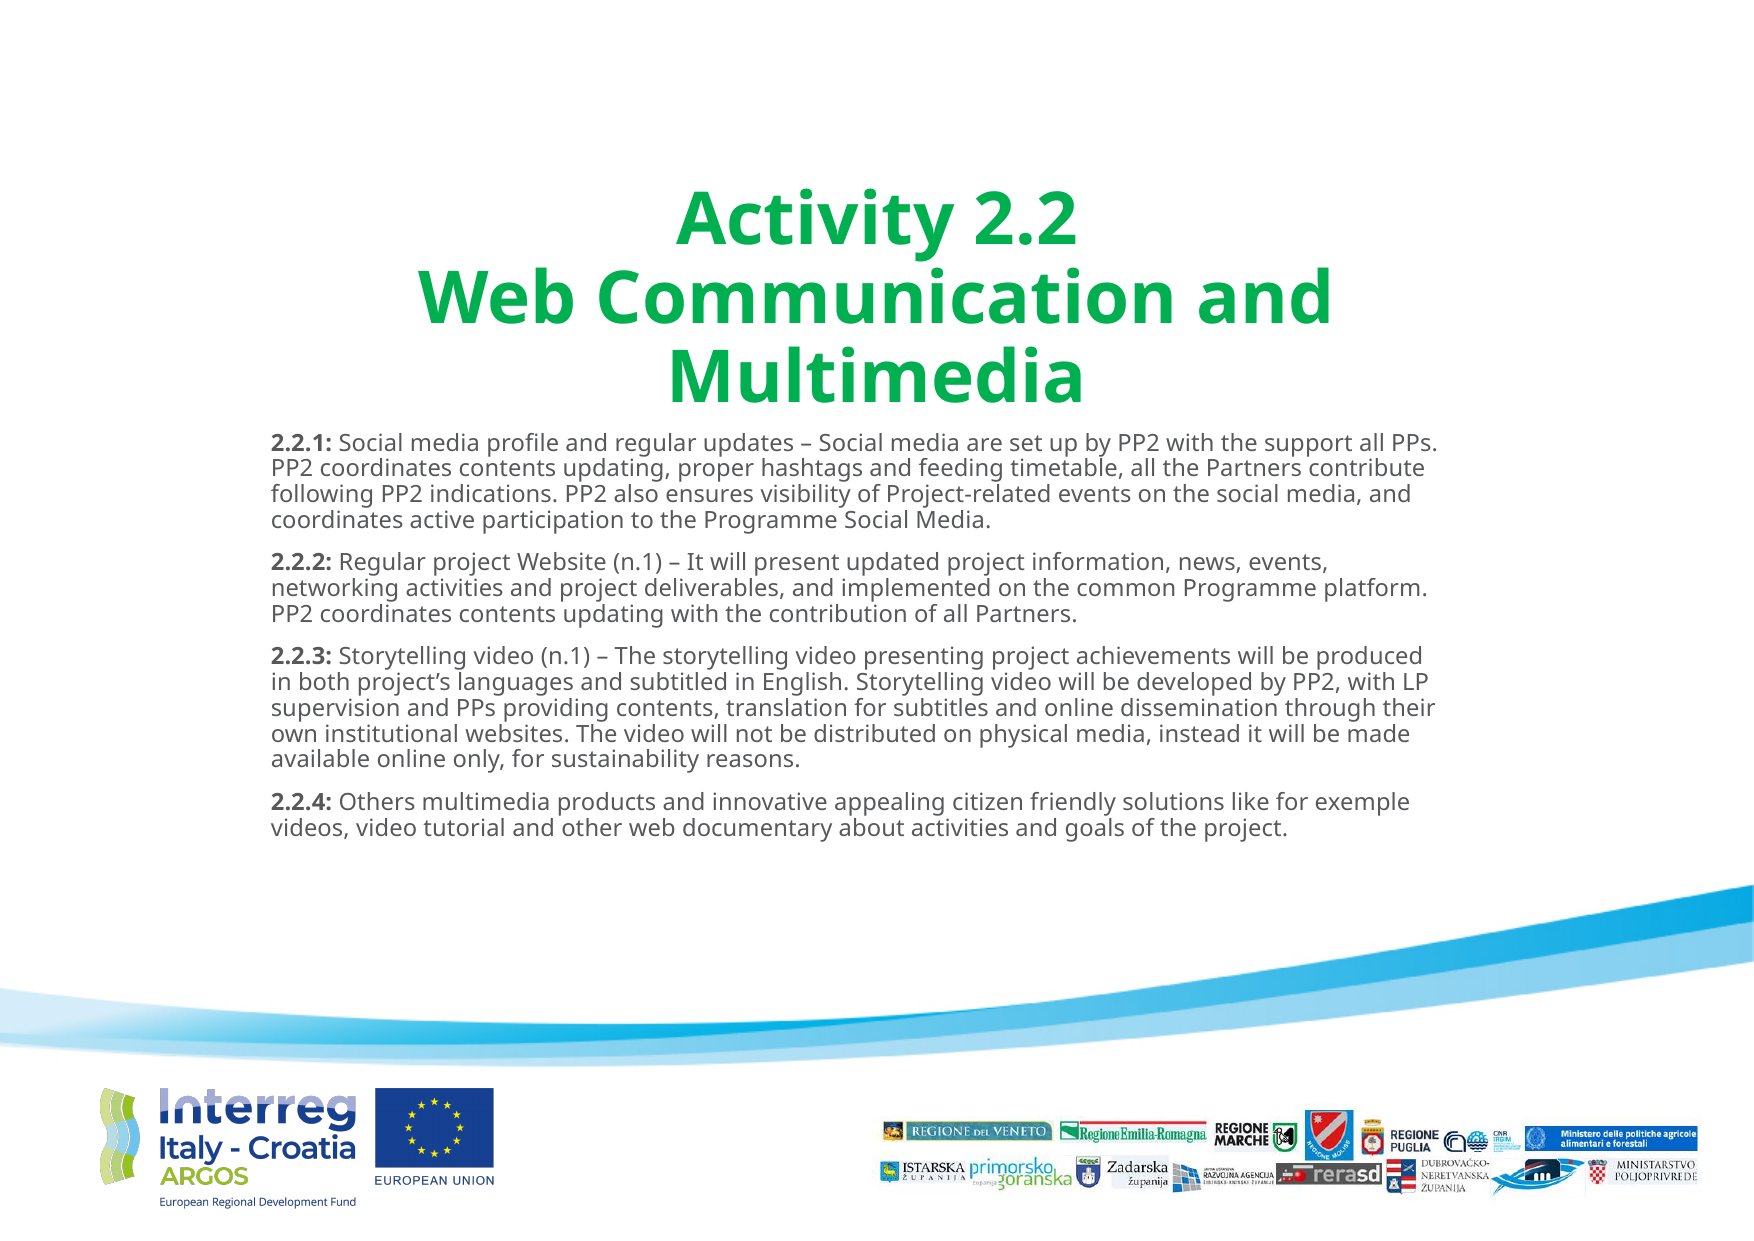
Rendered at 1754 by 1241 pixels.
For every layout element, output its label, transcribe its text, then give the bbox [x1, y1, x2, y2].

picture [872, 1103, 1709, 1205]
picture [0, 884, 1754, 1219]
list 2.2.1: Social media profile and regular updates – Social media are set up by PP2 with the support all PPs. PP2 coordinates contents updating, proper hashtags and feeding timetable, all the Partners contribute following PP2 indications. PP2 also ensures visibility of Project-related events on the social media, and coordinates active participation to the Programme Social Media. 2.2.2: Regular project Website (n.1) – It will present updated project information, news, events, networking activities and project deliverables, and implemented on the common Programme platform. PP2 coordinates contents updating with the contribution of all Partners. 2.2.3: Storytelling video (n.1) – The storytelling video presenting project achievements will be produced in both project’s languages and subtitled in English. Storytelling video will be developed by PP2, with LP supervision and PPs providing contents, translation for subtitles and online dissemination through their own institutional websites. The video will not be distributed on physical media, instead it will be made available online only, for sustainability reasons. 2.2.4: Others multimedia products and innovative appealing citizen friendly solutions like for exemple videos, video tutorial and other web documentary about activities and goals of the project. [253, 417, 1460, 855]
text_box Activity 2.2 Web Communication and Multimedia [253, 174, 1501, 425]
